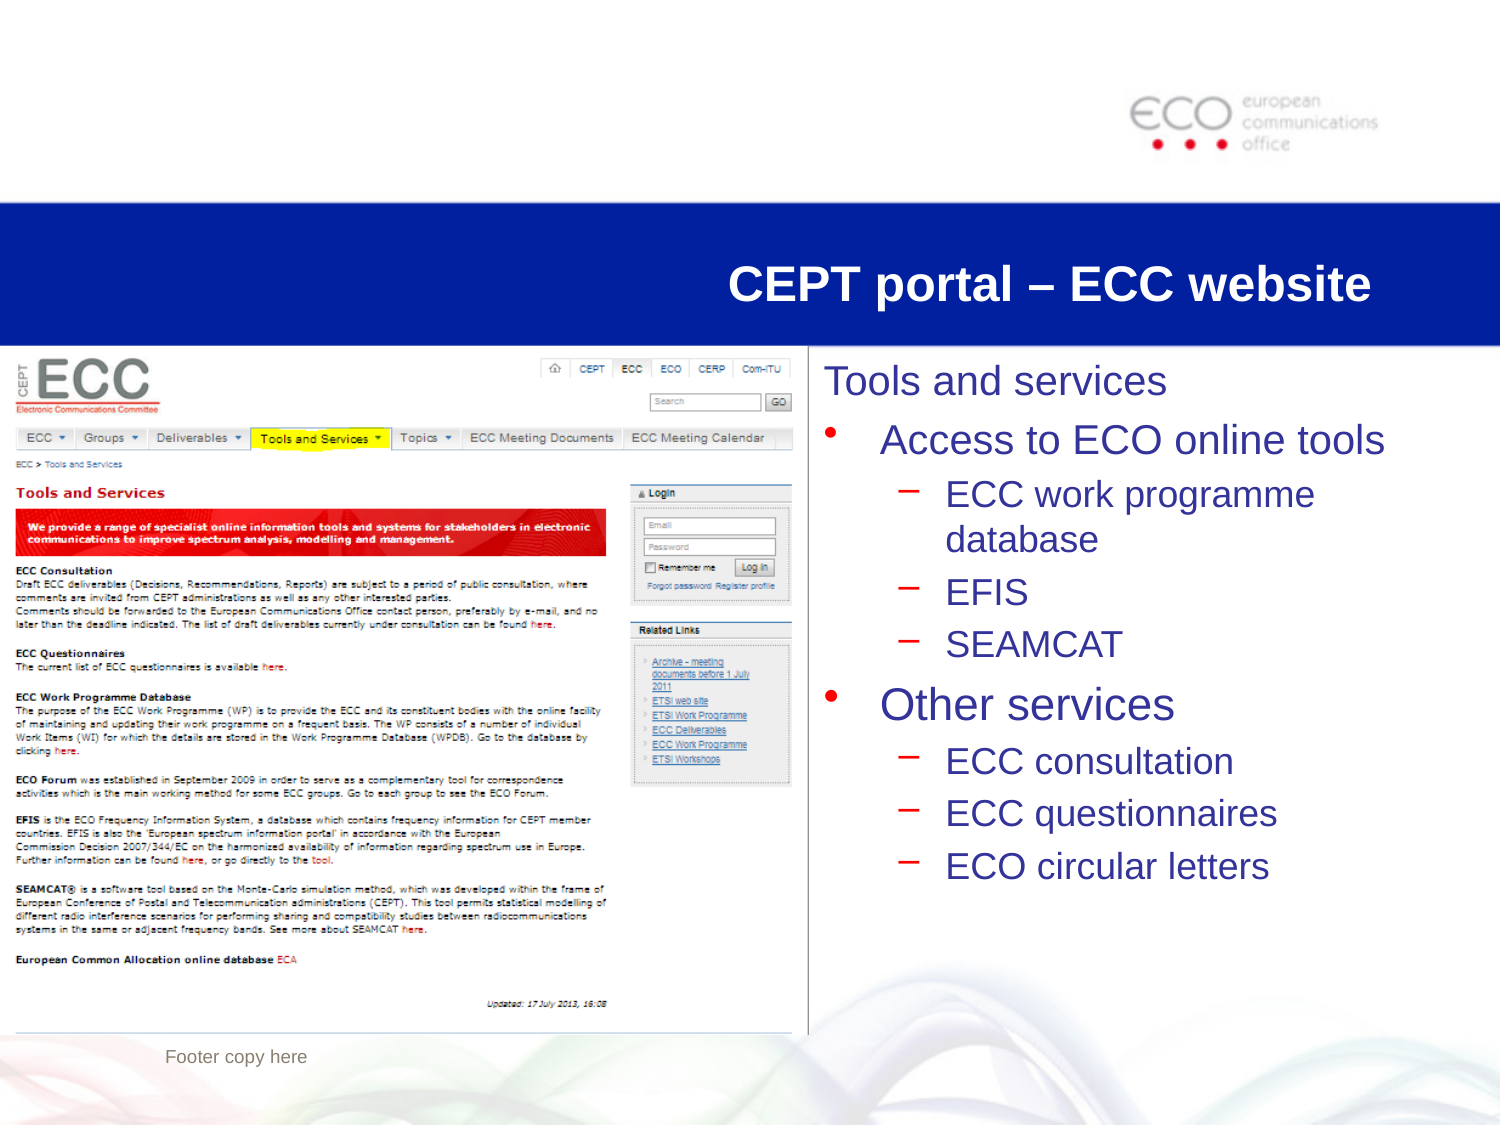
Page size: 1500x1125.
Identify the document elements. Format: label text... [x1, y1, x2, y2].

footer Footer copy here [150, 1044, 625, 1088]
list Tools and services Access to ECO online tools ECC work programme database EFIS SEAMCAT Other services ECC consultation ECC questionnaires ECO circular letters [808, 346, 1495, 1123]
title CEPT portal – ECC website [149, 236, 1388, 325]
picture [0, 0, 1500, 1125]
